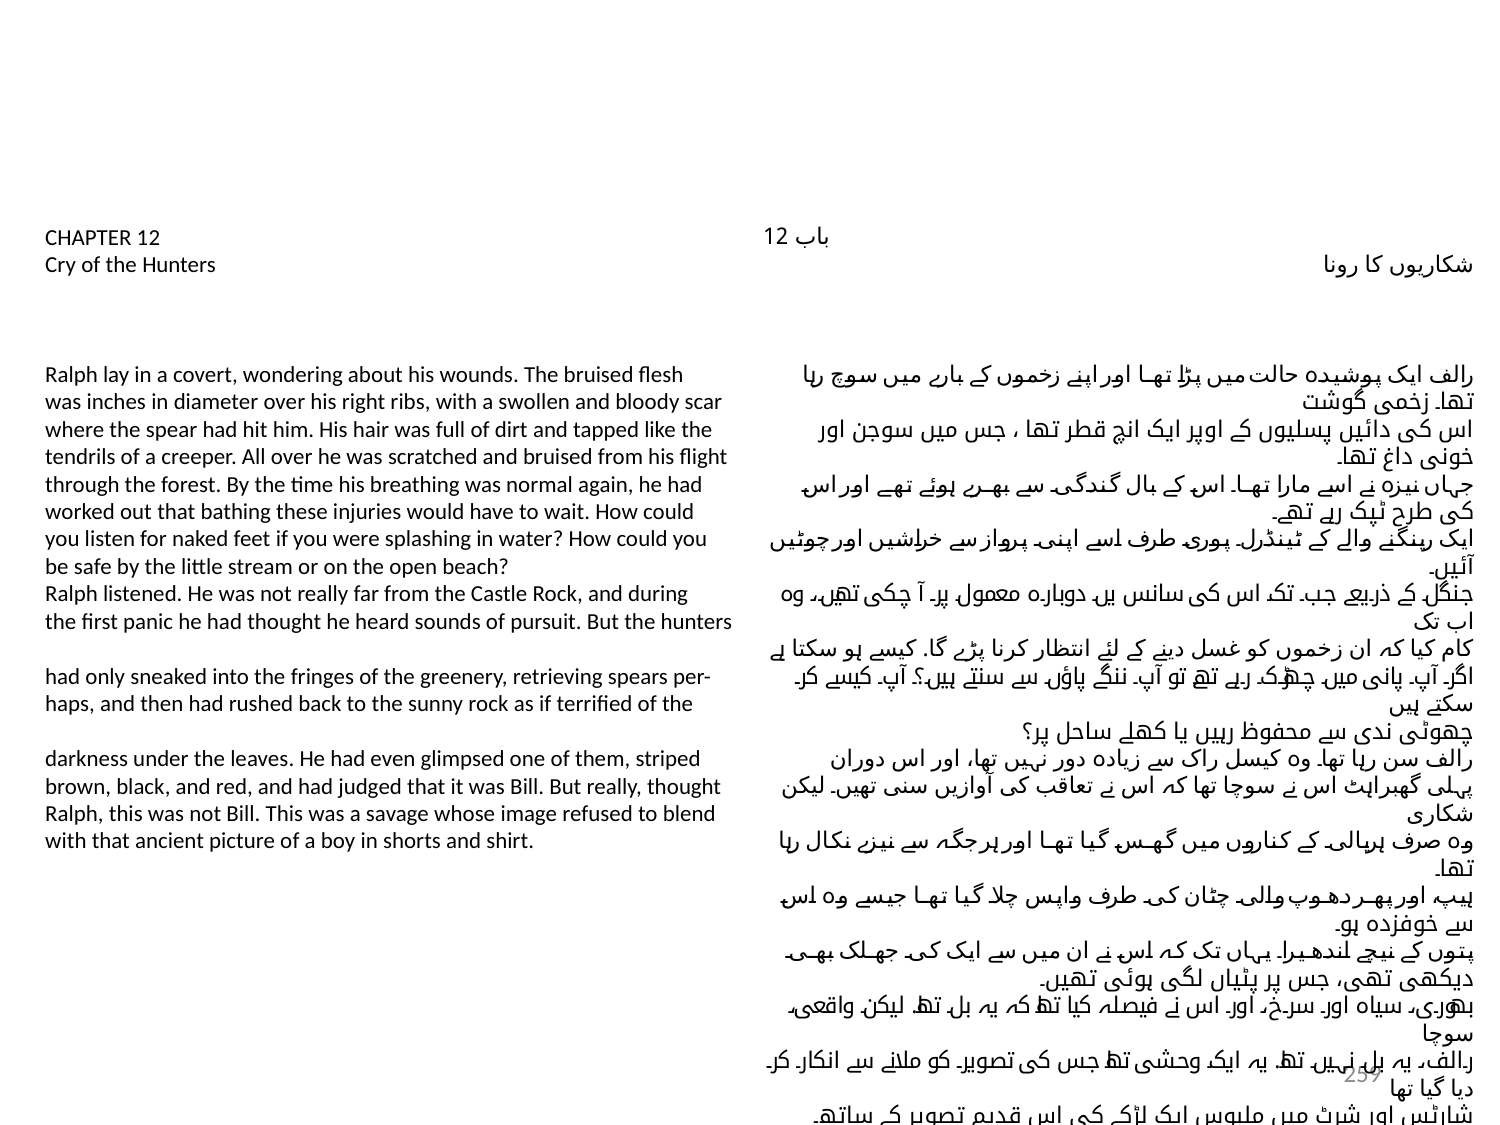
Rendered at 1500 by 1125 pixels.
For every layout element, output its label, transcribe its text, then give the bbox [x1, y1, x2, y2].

text_box CHAPTER 12 Cry of the Hunters Ralph lay in a covert, wondering about his wounds. The bruised flesh was inches in diameter over his right ribs, with a swollen and bloody scar where the spear had hit him. His hair was full of dirt and tapped like the tendrils of a creeper. All over he was scratched and bruised from his flight through the forest. By the time his breathing was normal again, he had worked out that bathing these injuries would have to wait. How could you listen for naked feet if you were splashing in water? How could you be safe by the little stream or on the open beach? Ralph listened. He was not really far from the Castle Rock, and during the first panic he had thought he heard sounds of pursuit. But the hunters had only sneaked into the fringes of the greenery, retrieving spears per- haps, and then had rushed back to the sunny rock as if terrified of the darkness under the leaves. He had even glimpsed one of them, striped brown, black, and red, and had judged that it was Bill. But really, thought Ralph, this was not Bill. This was a savage whose image refused to blend with that ancient picture of a boy in shorts and shirt. [30, 214, 748, 861]
text_box باب 12 شکاریوں کا رونا رالف ایک پوشیدہ حالت میں پڑا تھا اور اپنے زخموں کے بارے میں سوچ رہا تھا۔ زخمی گوشت اس کی دائیں پسلیوں کے اوپر ایک انچ قطر تھا ، جس میں سوجن اور خونی داغ تھا۔ جہاں نیزہ نے اسے مارا تھا۔ اس کے بال گندگی سے بھرے ہوئے تھے اور اس کی طرح ٹپک رہے تھے۔ ایک رینگنے والے کے ٹینڈرل۔ پوری طرف اسے اپنی پرواز سے خراشیں اور چوٹیں آئیں۔ جنگل کے ذریعے جب تک اس کی سانس یں دوبارہ معمول پر آ چکی تھیں، وہ اب تک کام کیا کہ ان زخموں کو غسل دینے کے لئے انتظار کرنا پڑے گا. کیسے ہو سکتا ہے اگر آپ پانی میں چھڑک رہے تھے تو آپ ننگے پاؤں سے سنتے ہیں؟ آپ کیسے کر سکتے ہیں چھوٹی ندی سے محفوظ رہیں یا کھلے ساحل پر؟ رالف سن رہا تھا۔ وہ کیسل راک سے زیادہ دور نہیں تھا، اور اس دوران پہلی گھبراہٹ اس نے سوچا تھا کہ اس نے تعاقب کی آوازیں سنی تھیں۔ لیکن شکاری وہ صرف ہریالی کے کناروں میں گھس گیا تھا اور ہر جگہ سے نیزے نکال رہا تھا۔ ہیپ، اور پھر دھوپ والی چٹان کی طرف واپس چلا گیا تھا جیسے وہ اس سے خوفزدہ ہو۔ پتوں کے نیچے اندھیرا۔ یہاں تک کہ اس نے ان میں سے ایک کی جھلک بھی دیکھی تھی، جس پر پٹیاں لگی ہوئی تھیں۔ بھوری، سیاہ اور سرخ، اور اس نے فیصلہ کیا تھا کہ یہ بل تھا. لیکن واقعی، سوچا رالف، یہ بل نہیں تھا. یہ ایک وحشی تھا جس کی تصویر کو ملانے سے انکار کر دیا گیا تھا شارٹس اور شرٹ میں ملبوس ایک لڑکے کی اس قدیم تصویر کے ساتھ۔ [748, 214, 1489, 1125]
slide_number 259 [1059, 1042, 1397, 1103]
